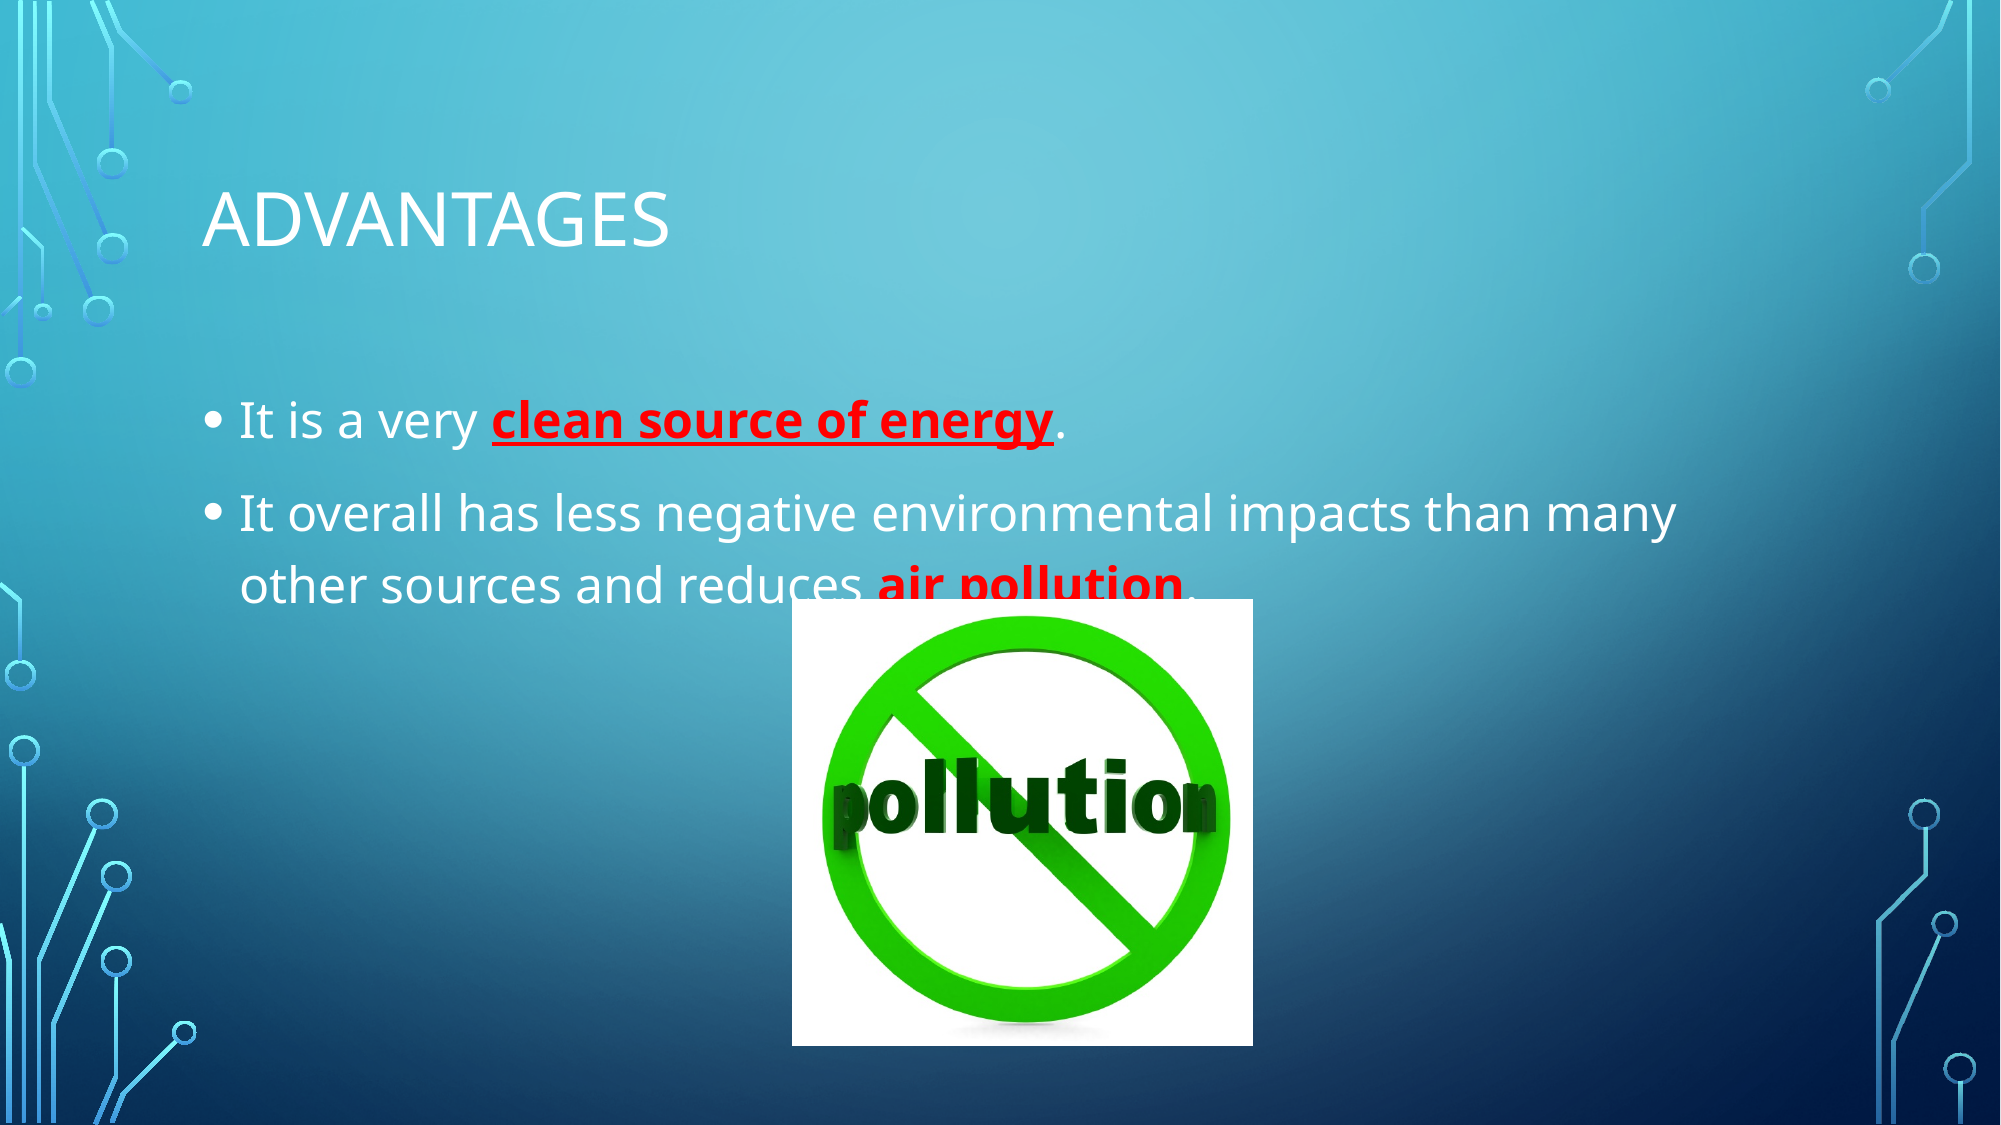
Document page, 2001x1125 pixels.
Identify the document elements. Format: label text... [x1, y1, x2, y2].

title Advantages [187, 101, 1813, 344]
list It is a very clean source of energy. It overall has less negative environmental impacts than many other sources and reduces air pollution. [187, 369, 1813, 950]
picture [792, 599, 1253, 1046]
